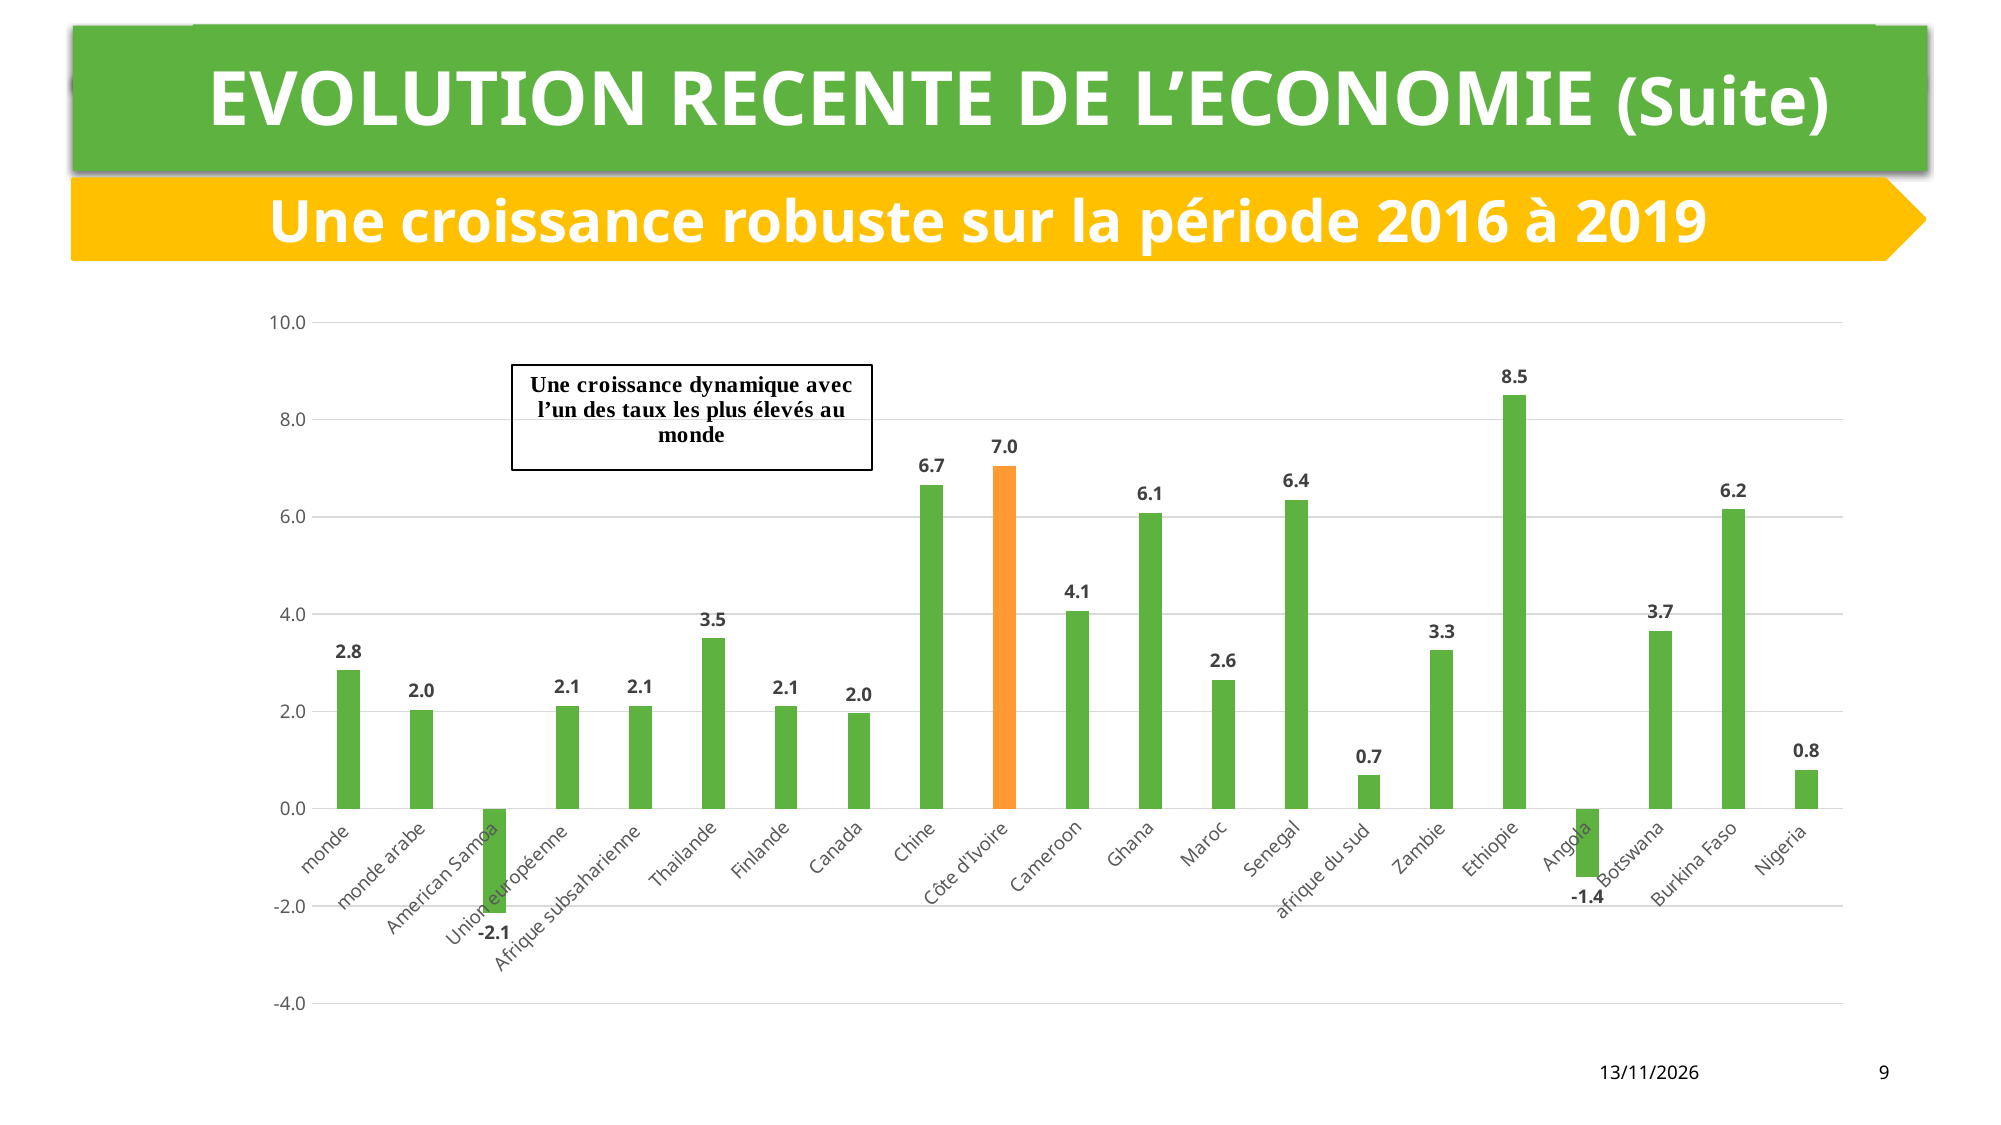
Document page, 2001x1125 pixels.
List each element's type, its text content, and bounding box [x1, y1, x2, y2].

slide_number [1247, 1043, 1715, 1104]
text_box EVOLUTION RECENTE DE L’ECONOMIE (Suite) [191, 23, 1877, 169]
slide_number 9 [1732, 1043, 1905, 1104]
text_box Une croissance robuste sur la période 2016 à 2019 [70, 177, 1927, 261]
chart [235, 293, 1877, 1032]
